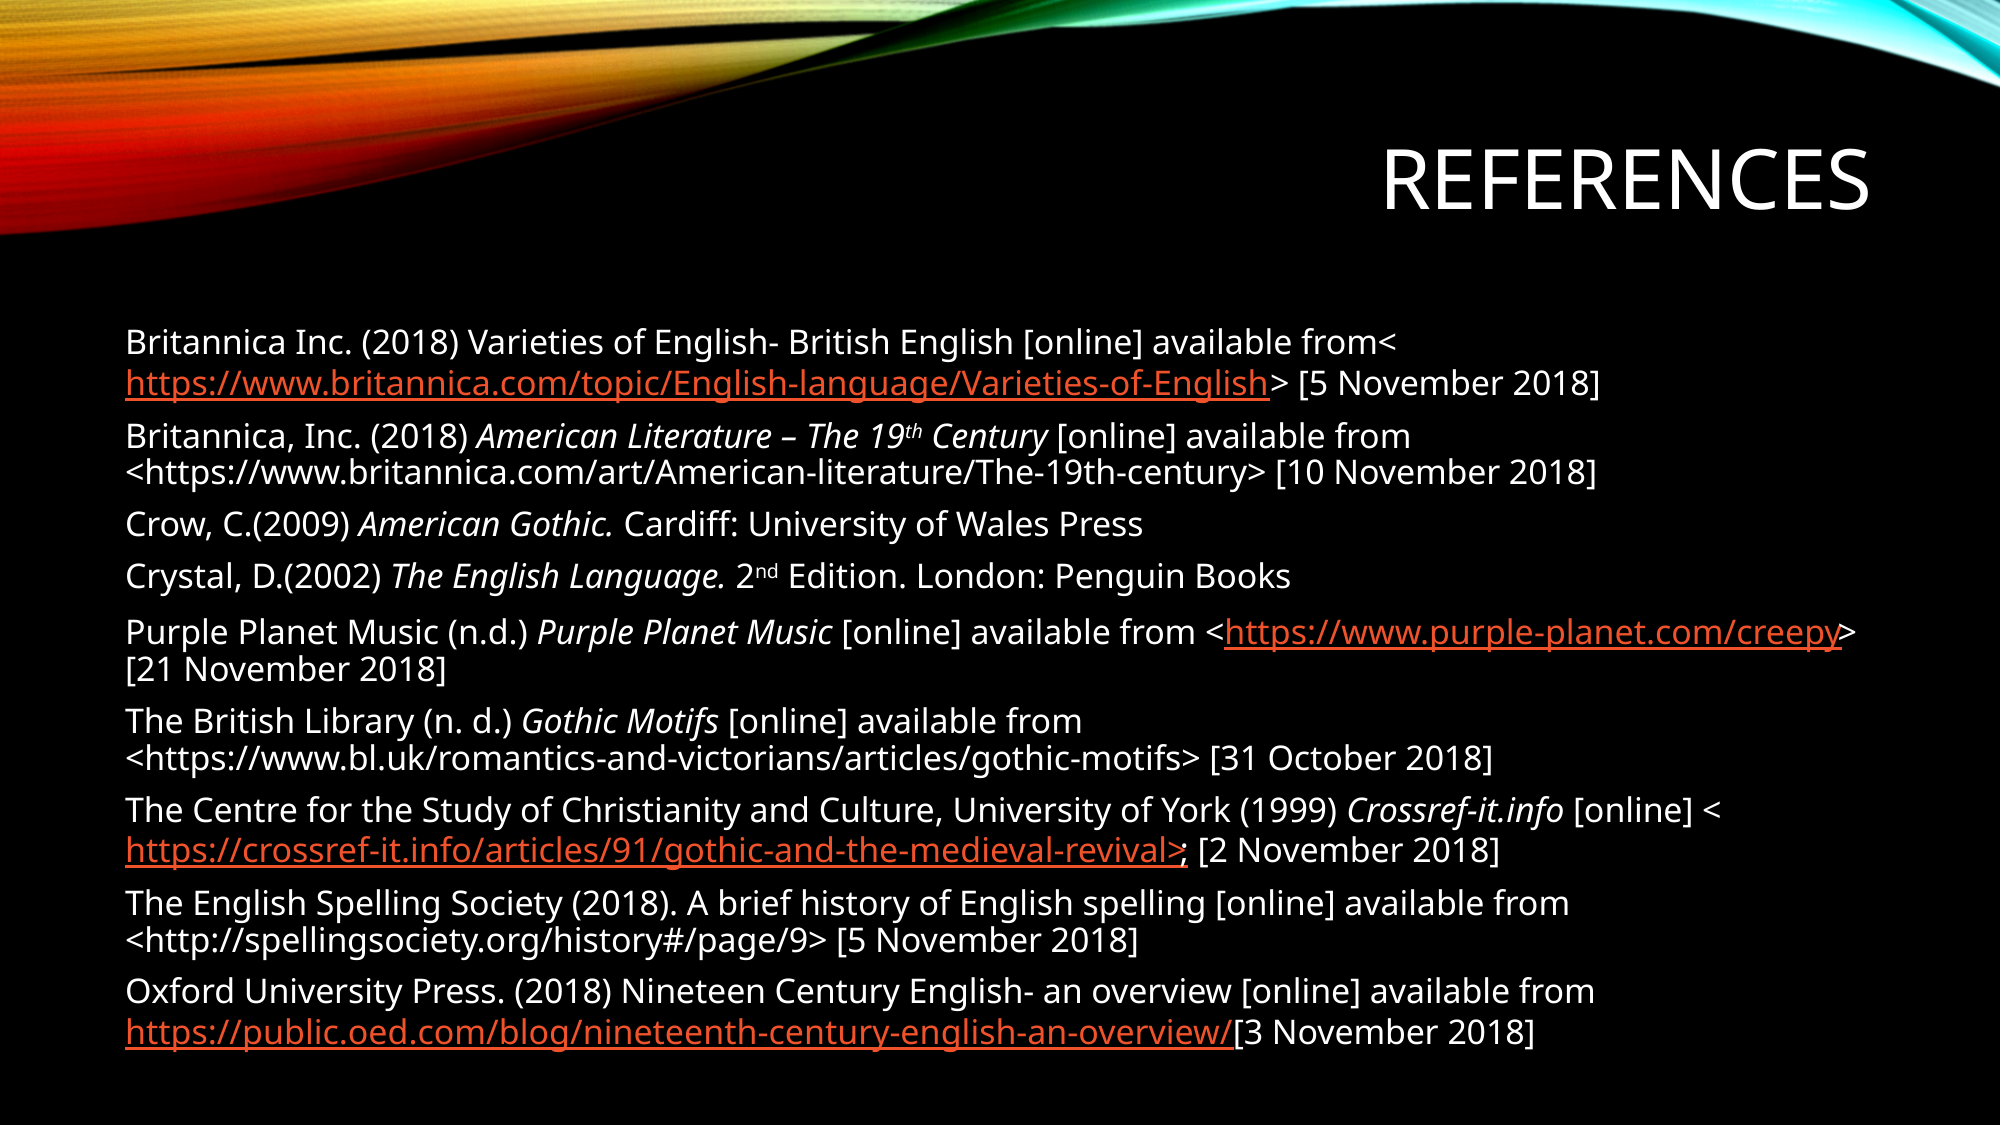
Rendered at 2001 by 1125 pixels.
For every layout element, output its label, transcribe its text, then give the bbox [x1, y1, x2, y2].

list Britannica Inc. (2018) Varieties of English- British English [online] available from< https://www.britannica.com/topic/English-language/Varieties-of-English > [5 November 2018] Britannica, Inc. (2018) American Literature – The 19th Century [online] available from <https://www.britannica.com/art/American-literature/The-19th-century> [10 November 2018] Crow, C.(2009) American Gothic. Cardiff: University of Wales Press Crystal, D.(2002) The English Language. 2nd Edition. London: Penguin Books Purple Planet Music (n.d.) Purple Planet Music [online] available from <https://www.purple-planet.com/creepy> [21 November 2018] The British Library (n. d.) Gothic Motifs [online] available from <https://www.bl.uk/romantics-and-victorians/articles/gothic-motifs> [31 October 2018] The Centre for the Study of Christianity and Culture, University of York (1999) Crossref-it.info [online] <https://crossref-it.info/articles/91/gothic-and-the-medieval-revival>; [2 November 2018] The English Spelling Society (2018). A brief history of English spelling [online] available from <http://spellingsociety.org/history#/page/9> [5 November 2018] Oxford University Press. (2018) Nineteen Century English- an overview [online] available from https://public.oed.com/blog/nineteenth-century-english-an-overview/ [3 November 2018] [110, 318, 1886, 1063]
picture [0, 0, 2000, 237]
title references [474, 76, 1888, 289]
